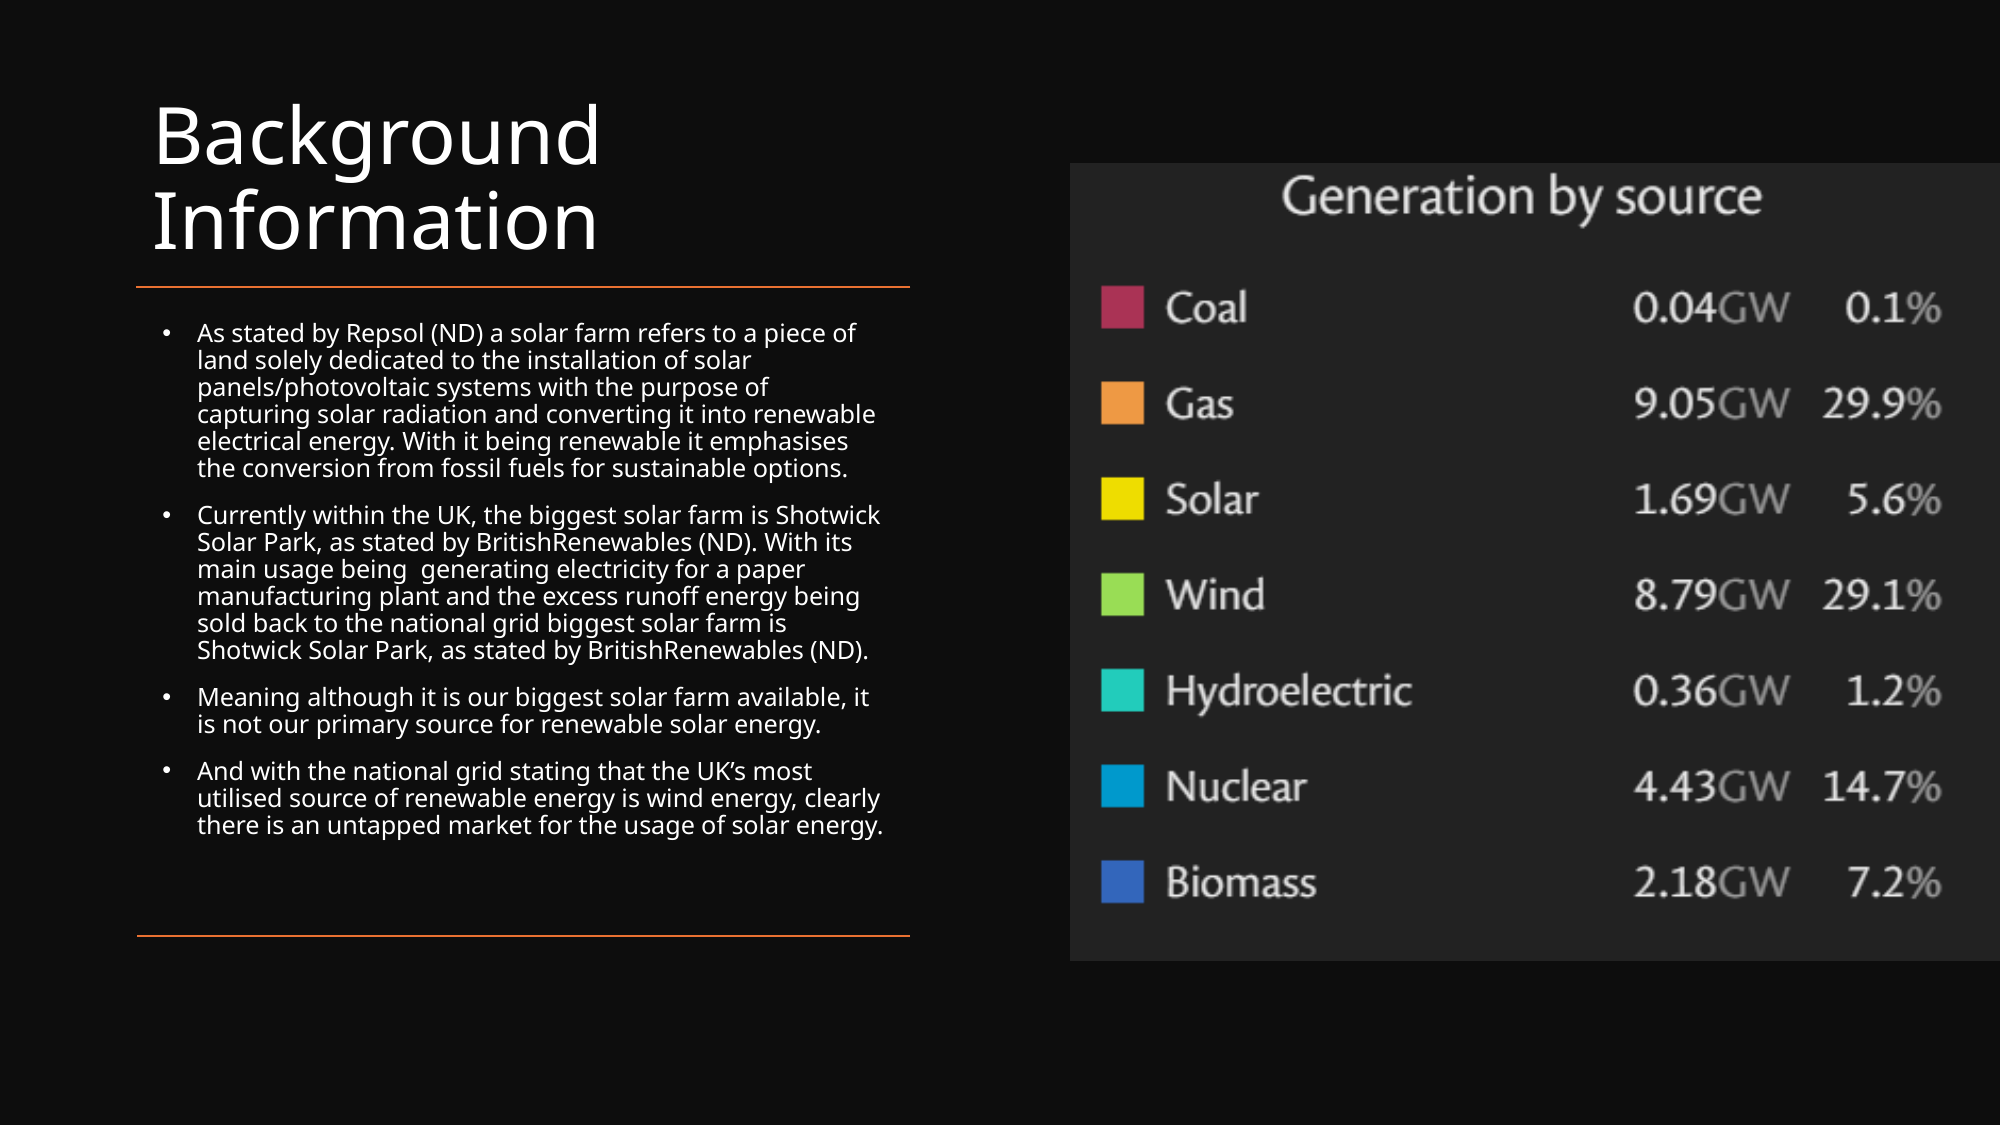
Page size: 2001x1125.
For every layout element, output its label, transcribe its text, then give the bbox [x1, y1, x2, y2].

text_box [0, 0, 2000, 1125]
list As stated by Repsol (ND) a solar farm refers to a piece of land solely dedicated to the installation of solar panels/photovoltaic systems with the purpose of capturing solar radiation and converting it into renewable electrical energy. With it being renewable it emphasises the conversion from fossil fuels for sustainable options. Currently within the UK, the biggest solar farm is Shotwick Solar Park, as stated by BritishRenewables (ND). With its main usage being generating electricity for a paper manufacturing plant and the excess runoff energy being sold back to the national grid biggest solar farm is Shotwick Solar Park, as stated by BritishRenewables (ND). Meaning although it is our biggest solar farm available, it is not our primary source for renewable solar energy. And with the national grid stating that the UK’s most utilised source of renewable energy is wind energy, clearly there is an untapped market for the usage of solar energy. [147, 313, 900, 912]
title Background Information [137, 73, 910, 275]
picture [1069, 163, 2000, 962]
